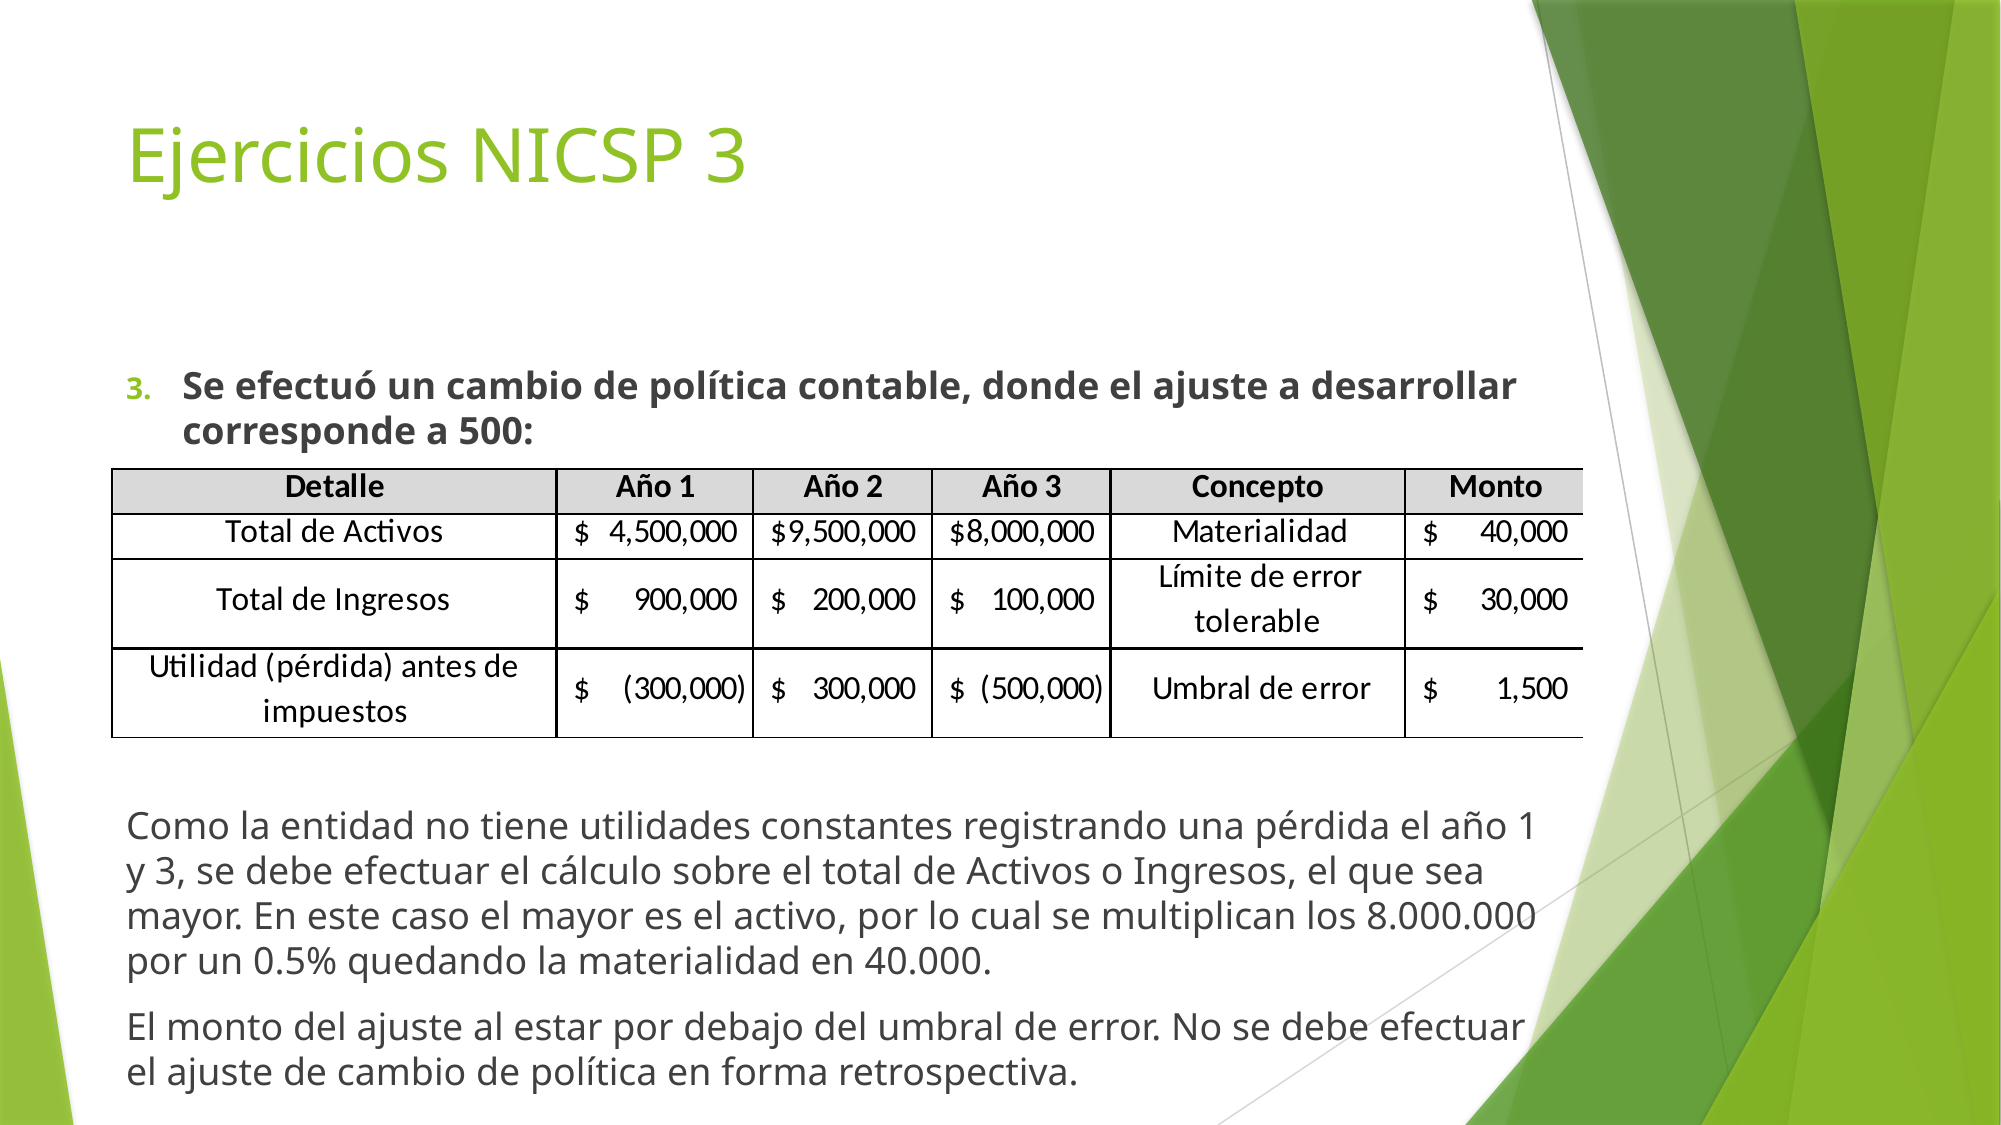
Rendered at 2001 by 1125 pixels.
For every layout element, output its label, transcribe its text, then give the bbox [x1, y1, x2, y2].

list Se efectuó un cambio de política contable, donde el ajuste a desarrollar corresponde a 500: Como la entidad no tiene utilidades constantes registrando una pérdida el año 1 y 3, se debe efectuar el cálculo sobre el total de Activos o Ingresos, el que sea mayor. En este caso el mayor es el activo, por lo cual se multiplican los 8.000.000 por un 0.5% quedando la materialidad en 40.000. El monto del ajuste al estar por debajo del umbral de error. No se debe efectuar el ajuste de cambio de política en forma retrospectiva. [111, 749, 1566, 1125]
picture [110, 467, 1586, 741]
list Se efectuó un cambio de política contable, donde el ajuste a desarrollar corresponde a 500: Como la entidad no tiene utilidades constantes registrando una pérdida el año 1 y 3, se debe efectuar el cálculo sobre el total de Activos o Ingresos, el que sea mayor. En este caso el mayor es el activo, por lo cual se multiplican los 8.000.000 por un 0.5% quedando la materialidad en 40.000. El monto del ajuste al estar por debajo del umbral de error. No se debe efectuar el ajuste de cambio de política en forma retrospectiva. [111, 354, 1566, 466]
title Ejercicios NICSP 3 [111, 99, 1522, 317]
